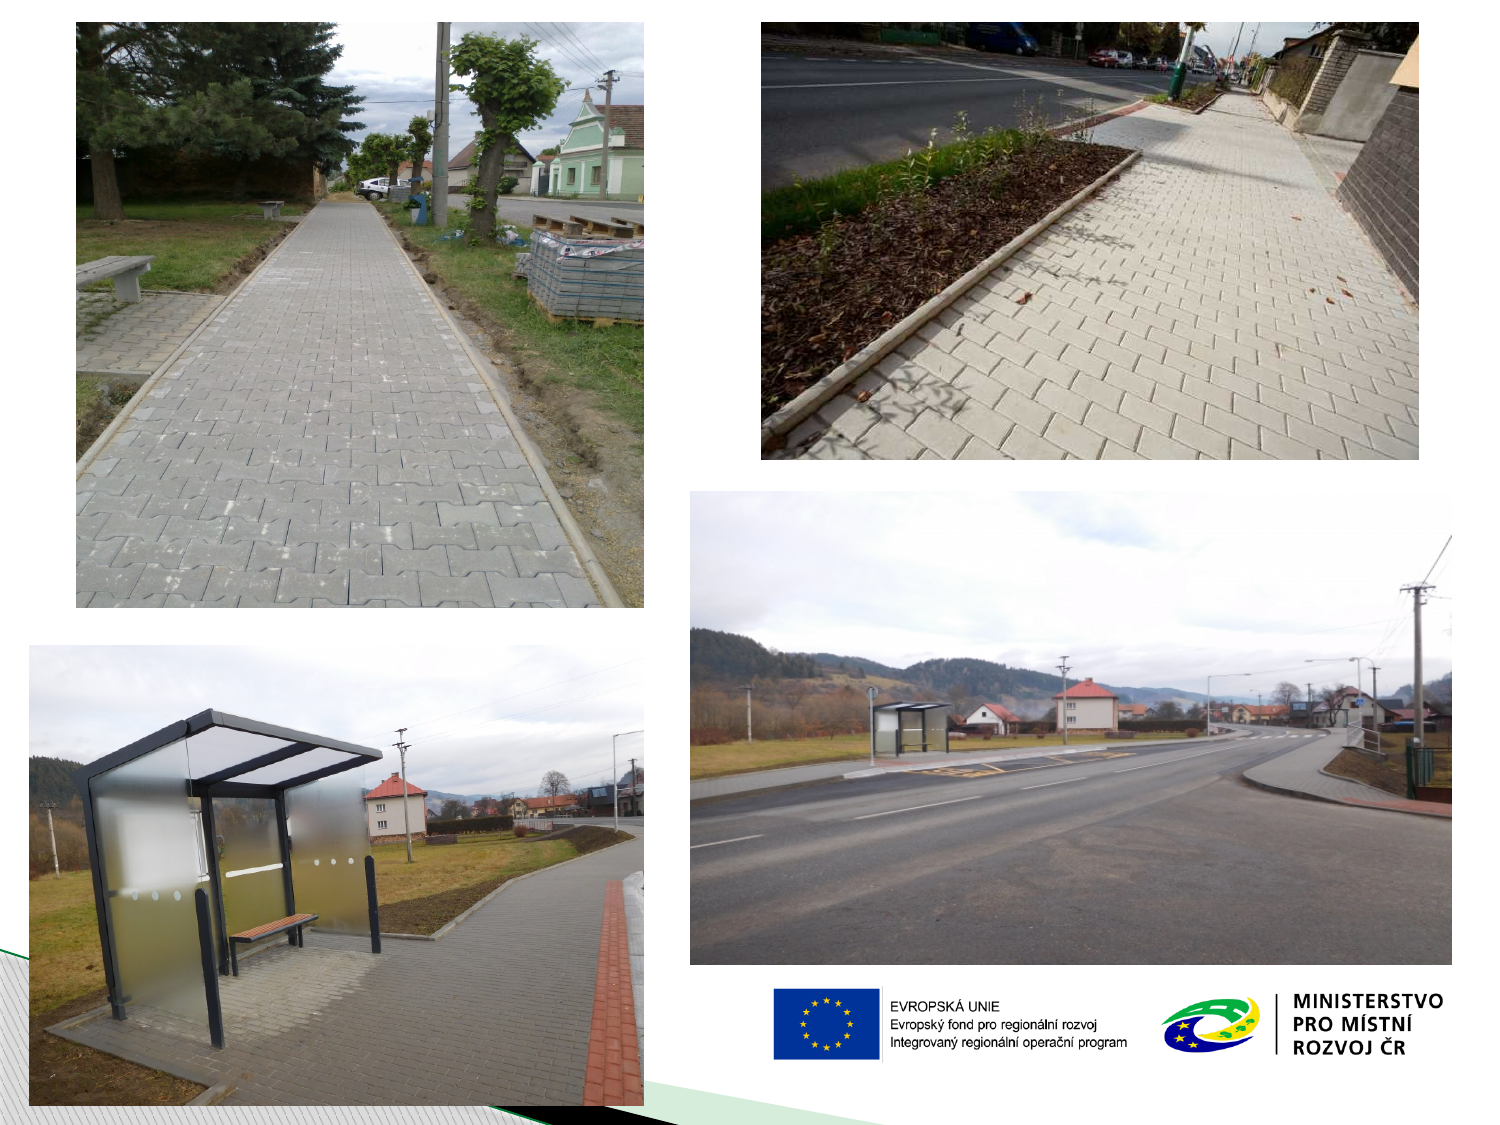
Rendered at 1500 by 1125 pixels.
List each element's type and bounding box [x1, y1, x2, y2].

picture [76, 21, 644, 608]
picture [761, 22, 1419, 460]
picture [690, 491, 1467, 1083]
picture [29, 644, 644, 1107]
